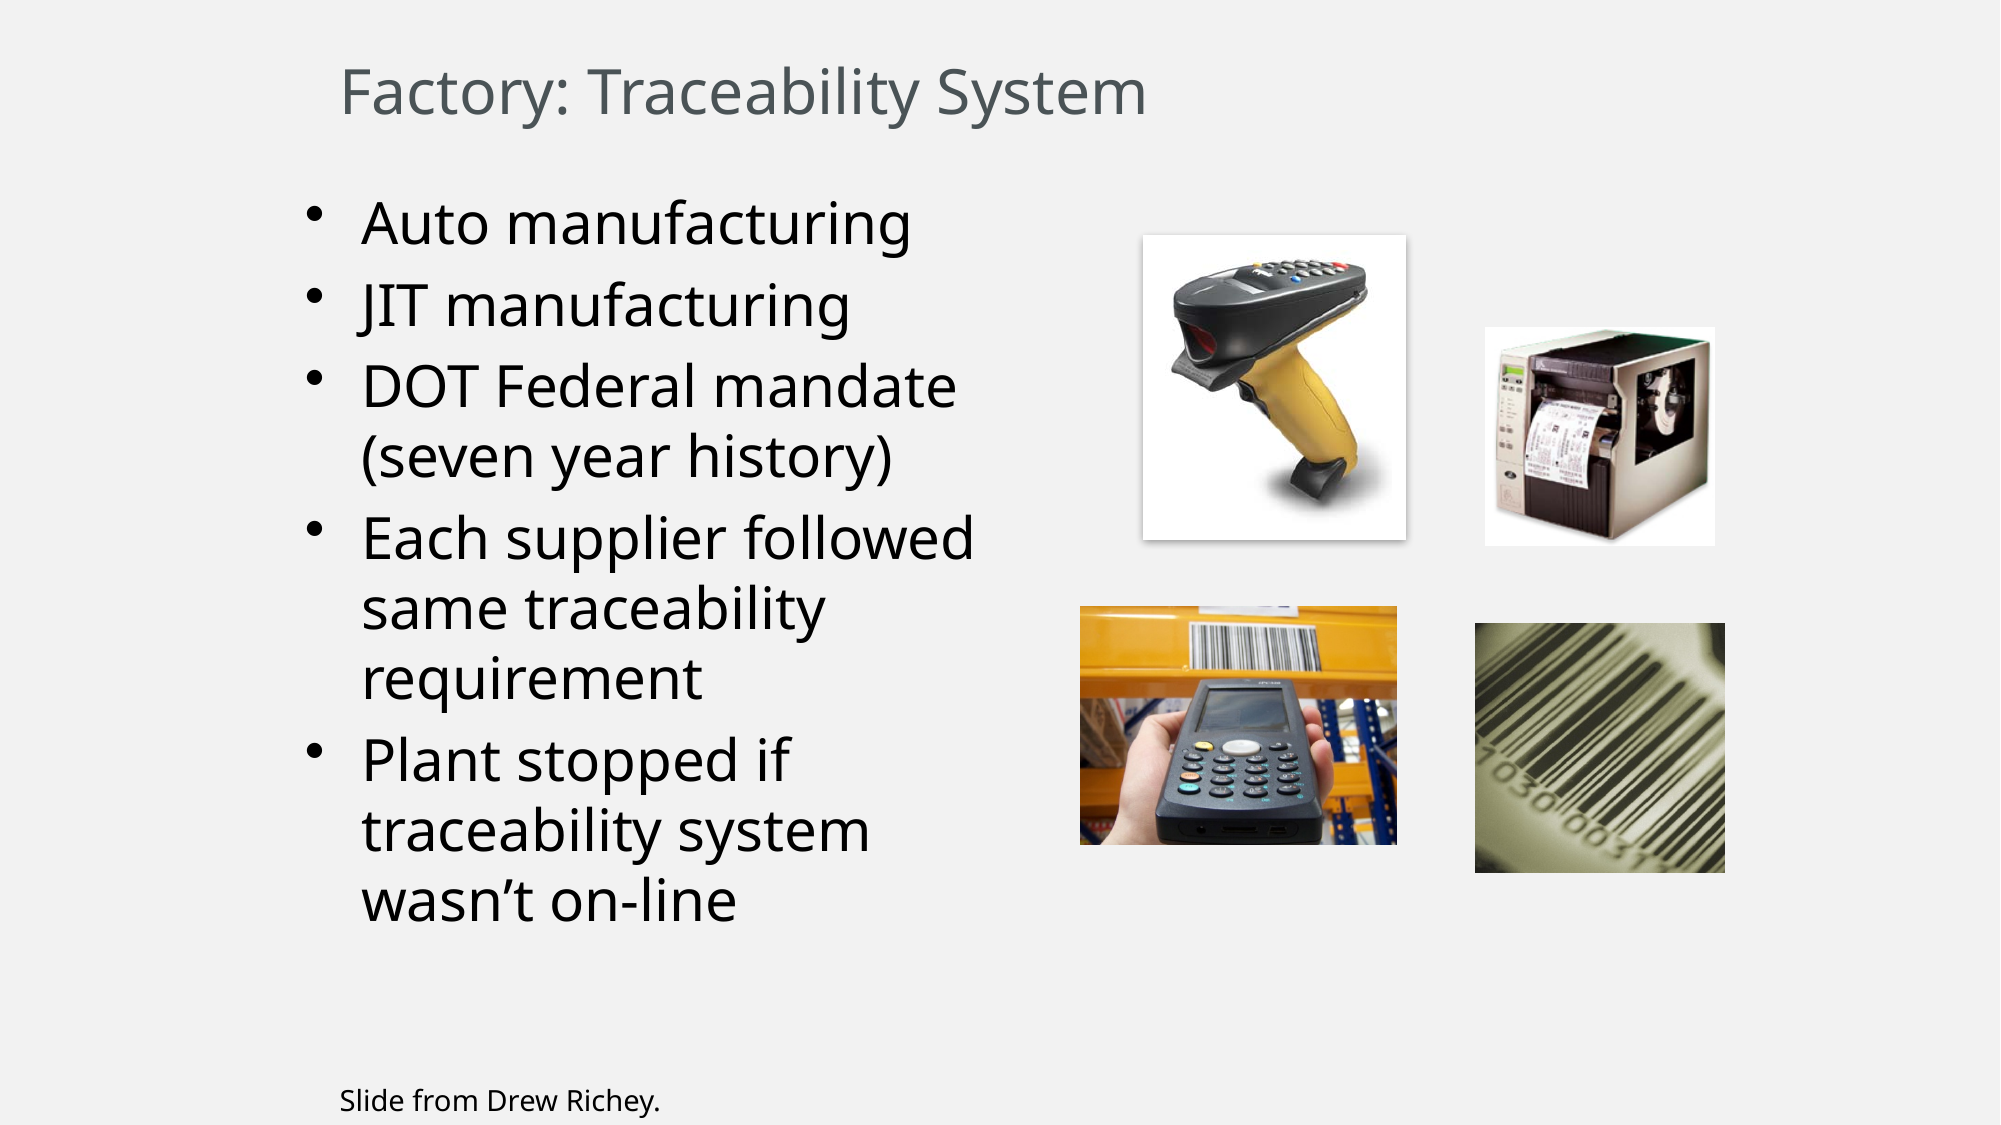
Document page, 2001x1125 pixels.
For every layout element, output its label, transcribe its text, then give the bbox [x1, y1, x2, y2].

text_box Factory: Traceability System [324, 45, 1675, 233]
picture [1157, 249, 1392, 525]
picture [1474, 623, 1725, 874]
text_box Slide from Drew Richey. [324, 1074, 1081, 1125]
picture [1484, 327, 1715, 546]
picture [1080, 606, 1397, 845]
text_box Auto manufacturing JIT manufacturing DOT Federal mandate (seven year history) Each supplier followed same traceability requirement Plant stopped if traceability system wasn’t on-line [290, 178, 1040, 952]
